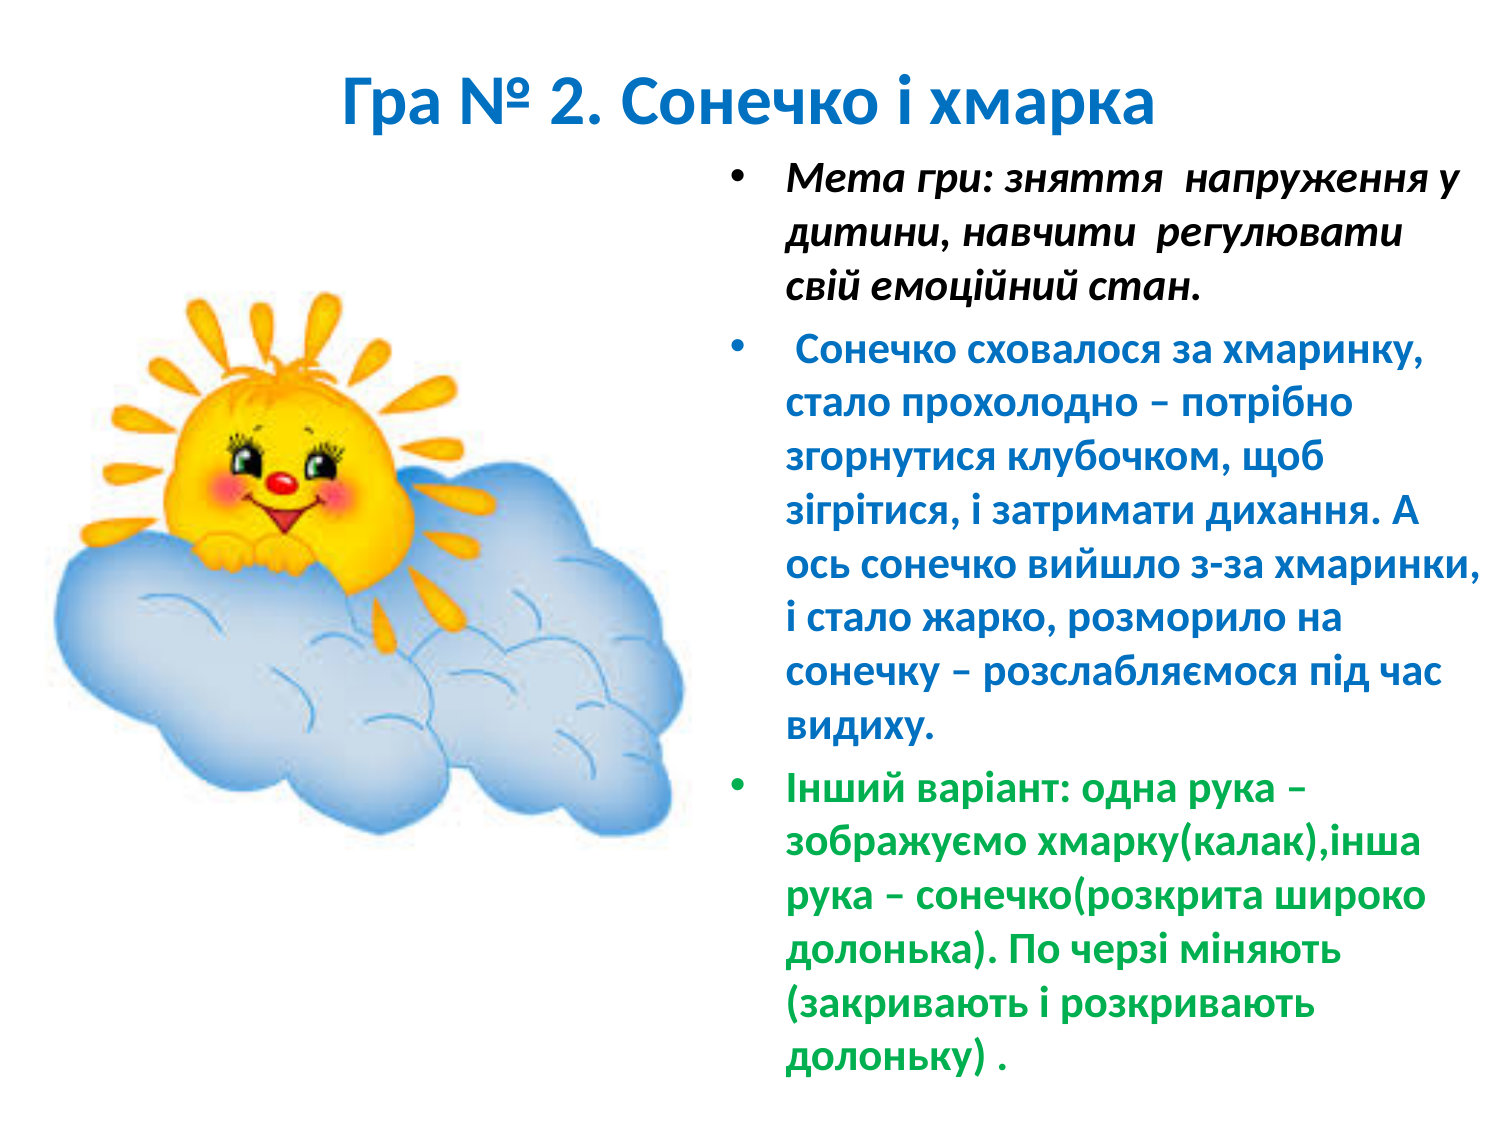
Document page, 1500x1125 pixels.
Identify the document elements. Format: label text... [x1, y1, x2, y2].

title Гра № 2. Сонечко і хмарка [75, 45, 1425, 233]
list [23, 269, 727, 868]
list Мета гри: зняття напруження у дитини, навчити регулювати свій емоційний стан. Сонечко сховалося за хмаринку, стало прохолодно – потрібно згорнутися клубочком, щоб зігрітися, і затримати дихання. А ось сонечко вийшло з-за хмаринки, і стало жарко, розморило на сонечку – розслабляємося під час видиху. Інший варіант: одна рука –зображуємо хмарку(калак),інша рука – сонечко(розкрита широко долонька). По черзі міняють (закривають і розкривають долоньку) . [714, 140, 1500, 1102]
